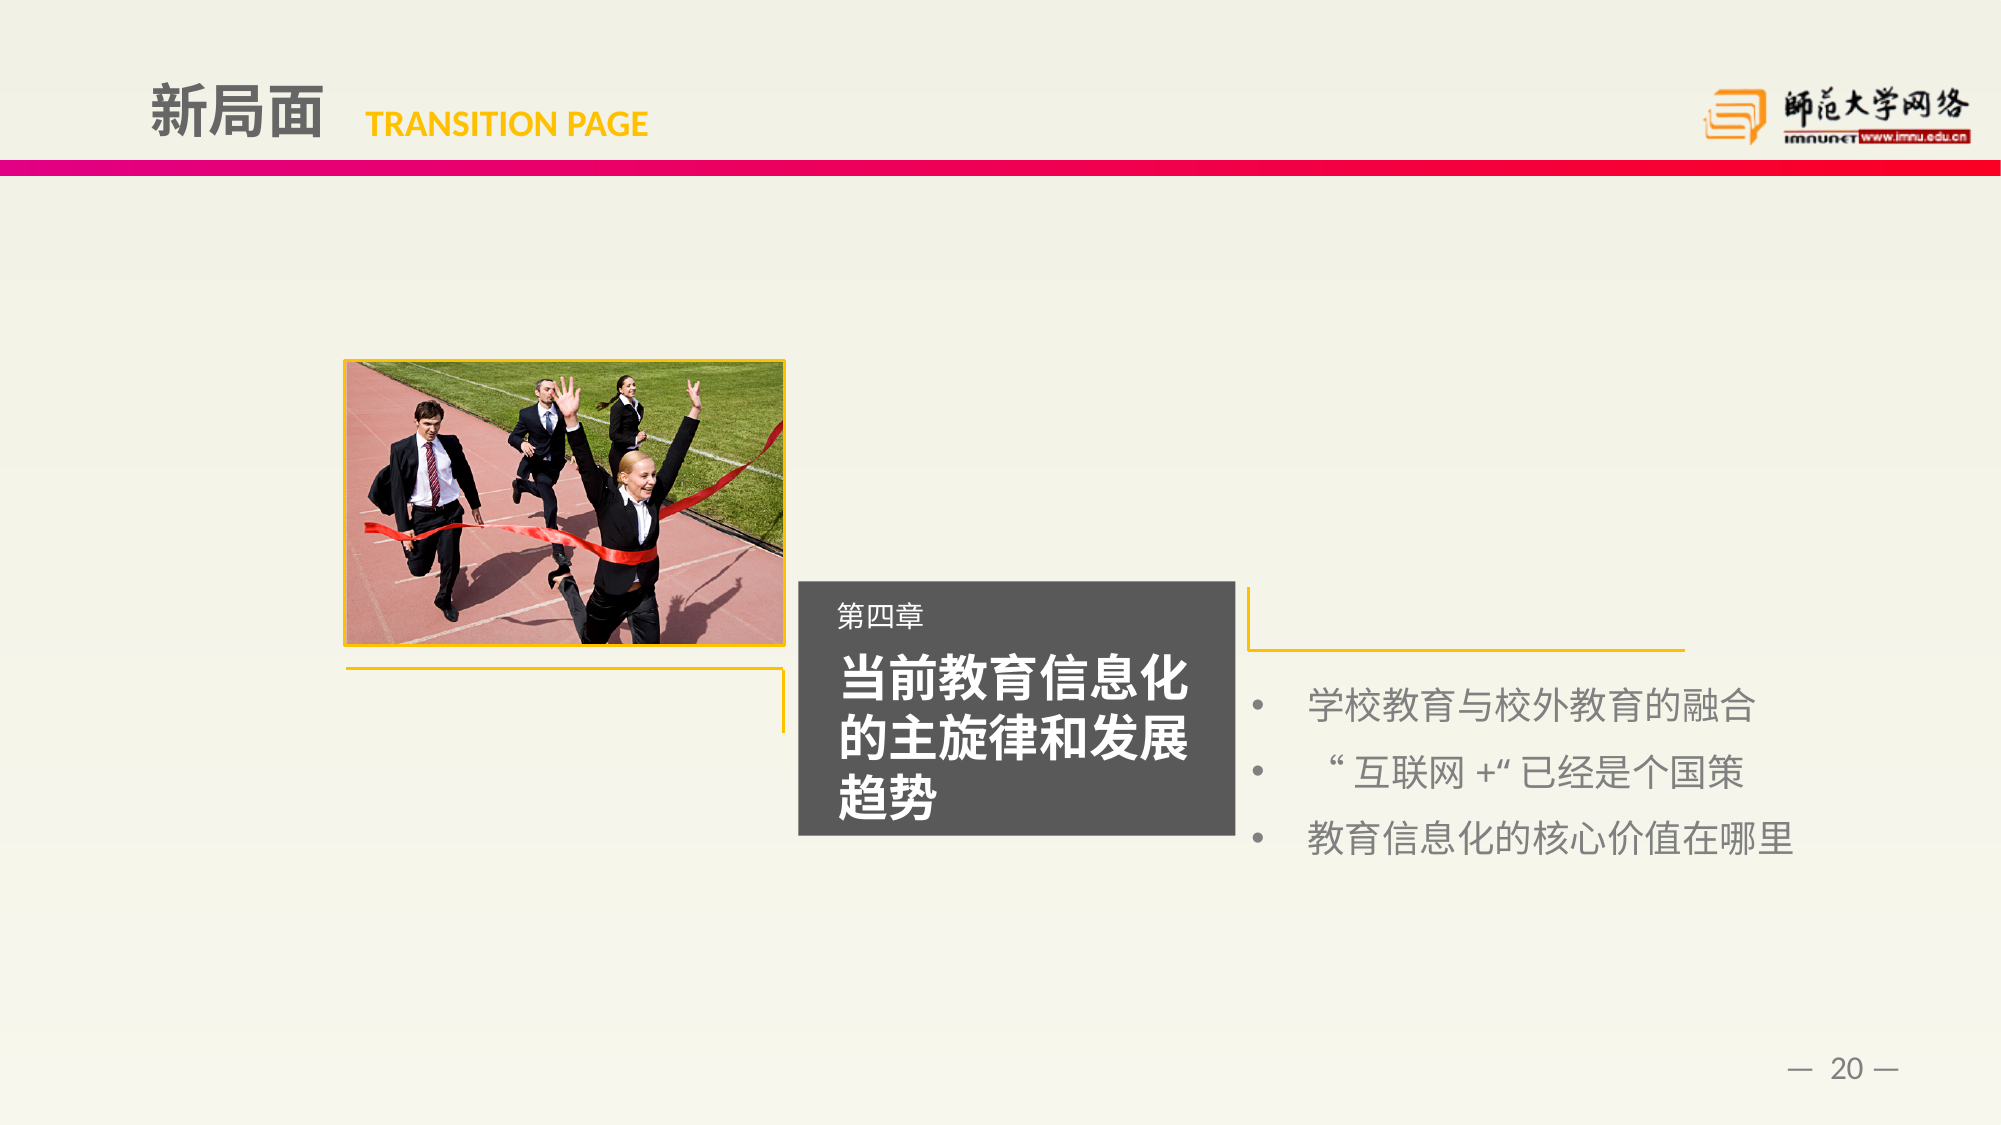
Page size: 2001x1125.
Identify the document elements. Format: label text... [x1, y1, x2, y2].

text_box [346, 668, 784, 734]
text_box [1248, 587, 1686, 651]
picture [1696, 75, 1981, 155]
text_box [798, 581, 1238, 836]
picture [346, 361, 784, 644]
text_box 学校教育与校外教育的融合 “互联网+“已经是个国策 教育信息化的核心价值在哪里 [1236, 665, 1922, 868]
